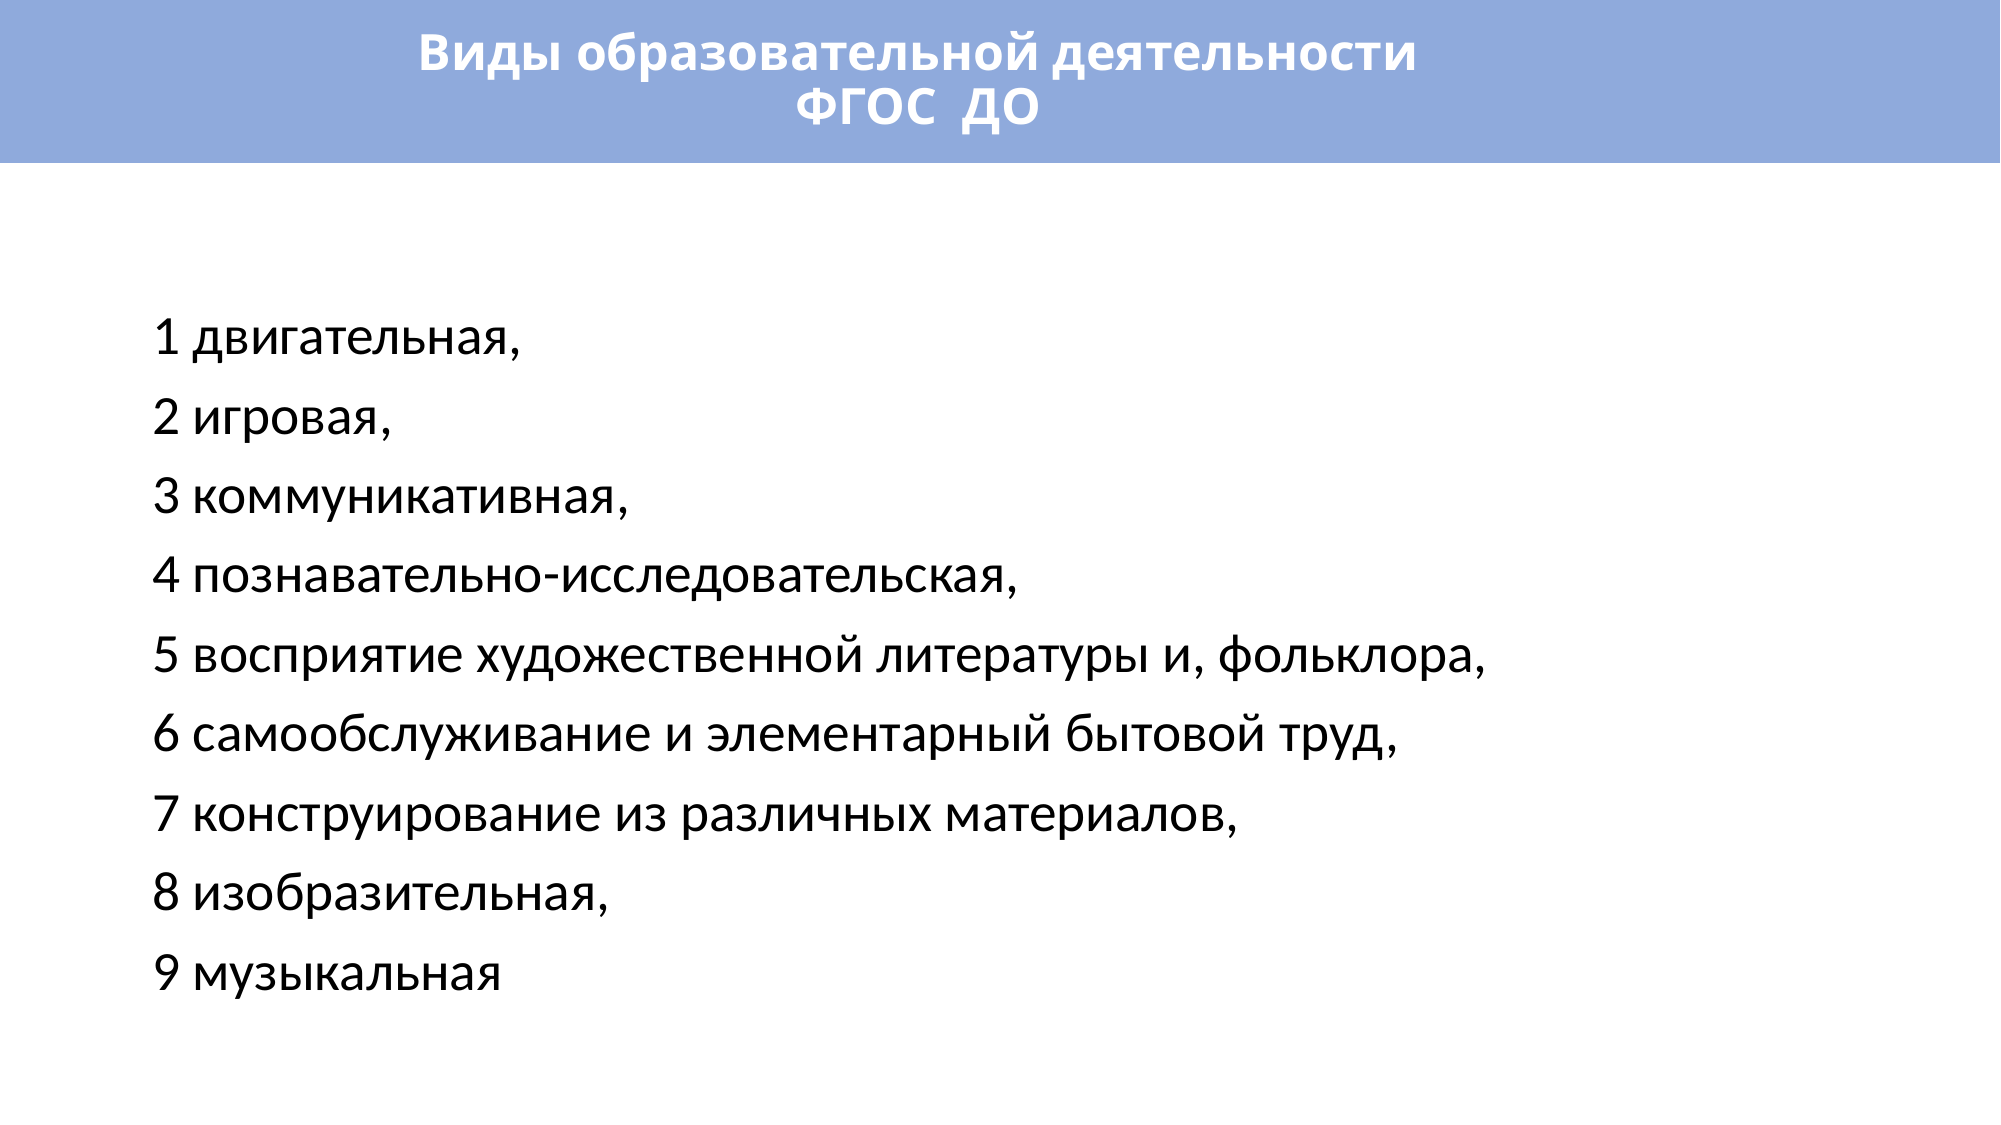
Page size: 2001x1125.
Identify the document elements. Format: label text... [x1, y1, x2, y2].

title Виды образовательной деятельности ФГОС ДО [55, 12, 1781, 150]
text_box [0, 0, 2000, 164]
list 1 двигательная, 2 игровая, 3 коммуникативная, 4 познавательно-исследовательская, 5 восприятие художественной литературы и, фольклора, 6 самообслуживание и элементарный бытовой труд, 7 конструирование из различных материалов, 8 изобразительная, 9 музыкальная [137, 299, 1863, 1014]
